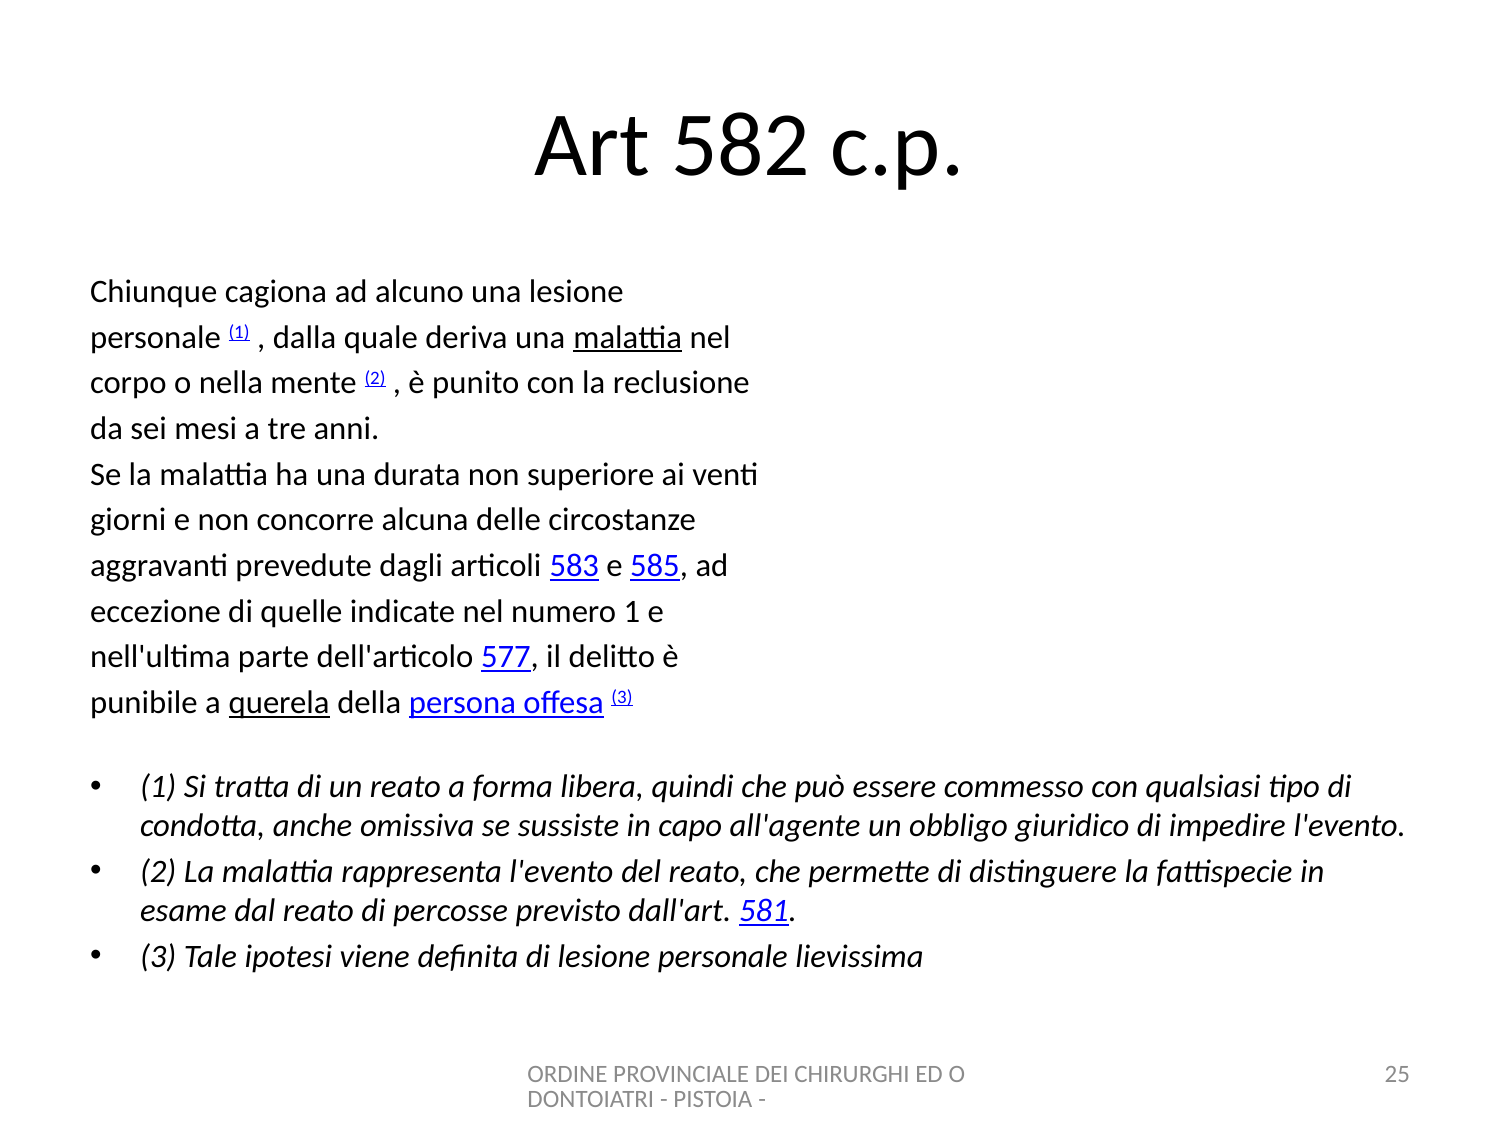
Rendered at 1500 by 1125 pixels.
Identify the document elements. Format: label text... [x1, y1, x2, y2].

slide_number 25 [1074, 1042, 1425, 1103]
title Art 582 c.p. [75, 45, 1425, 233]
list Chiunque cagiona ad alcuno una lesione personale (1) , dalla quale deriva una malattia nel corpo o nella mente (2) , è punito con la reclusione da sei mesi a tre anni. Se la malattia ha una durata non superiore ai venti giorni e non concorre alcuna delle circostanze aggravanti prevedute dagli articoli 583 e 585, ad eccezione di quelle indicate nel numero 1 e nell'ultima parte dell'articolo 577, il delitto è punibile a querela della persona offesa (3) (1) Si tratta di un reato a forma libera, quindi che può essere commesso con qualsiasi tipo di condotta, anche omissiva se sussiste in capo all'agente un obbligo giuridico di impedire l'evento. (2) La malattia rappresenta l'evento del reato, che permette di distinguere la fattispecie in esame dal reato di percosse previsto dall'art. 581. (3) Tale ipotesi viene definita di lesione personale lievissima [75, 262, 1425, 1005]
footer ORDINE PROVINCIALE DEI CHIRURGHI ED ODONTOIATRI - PISTOIA - [512, 1042, 988, 1103]
